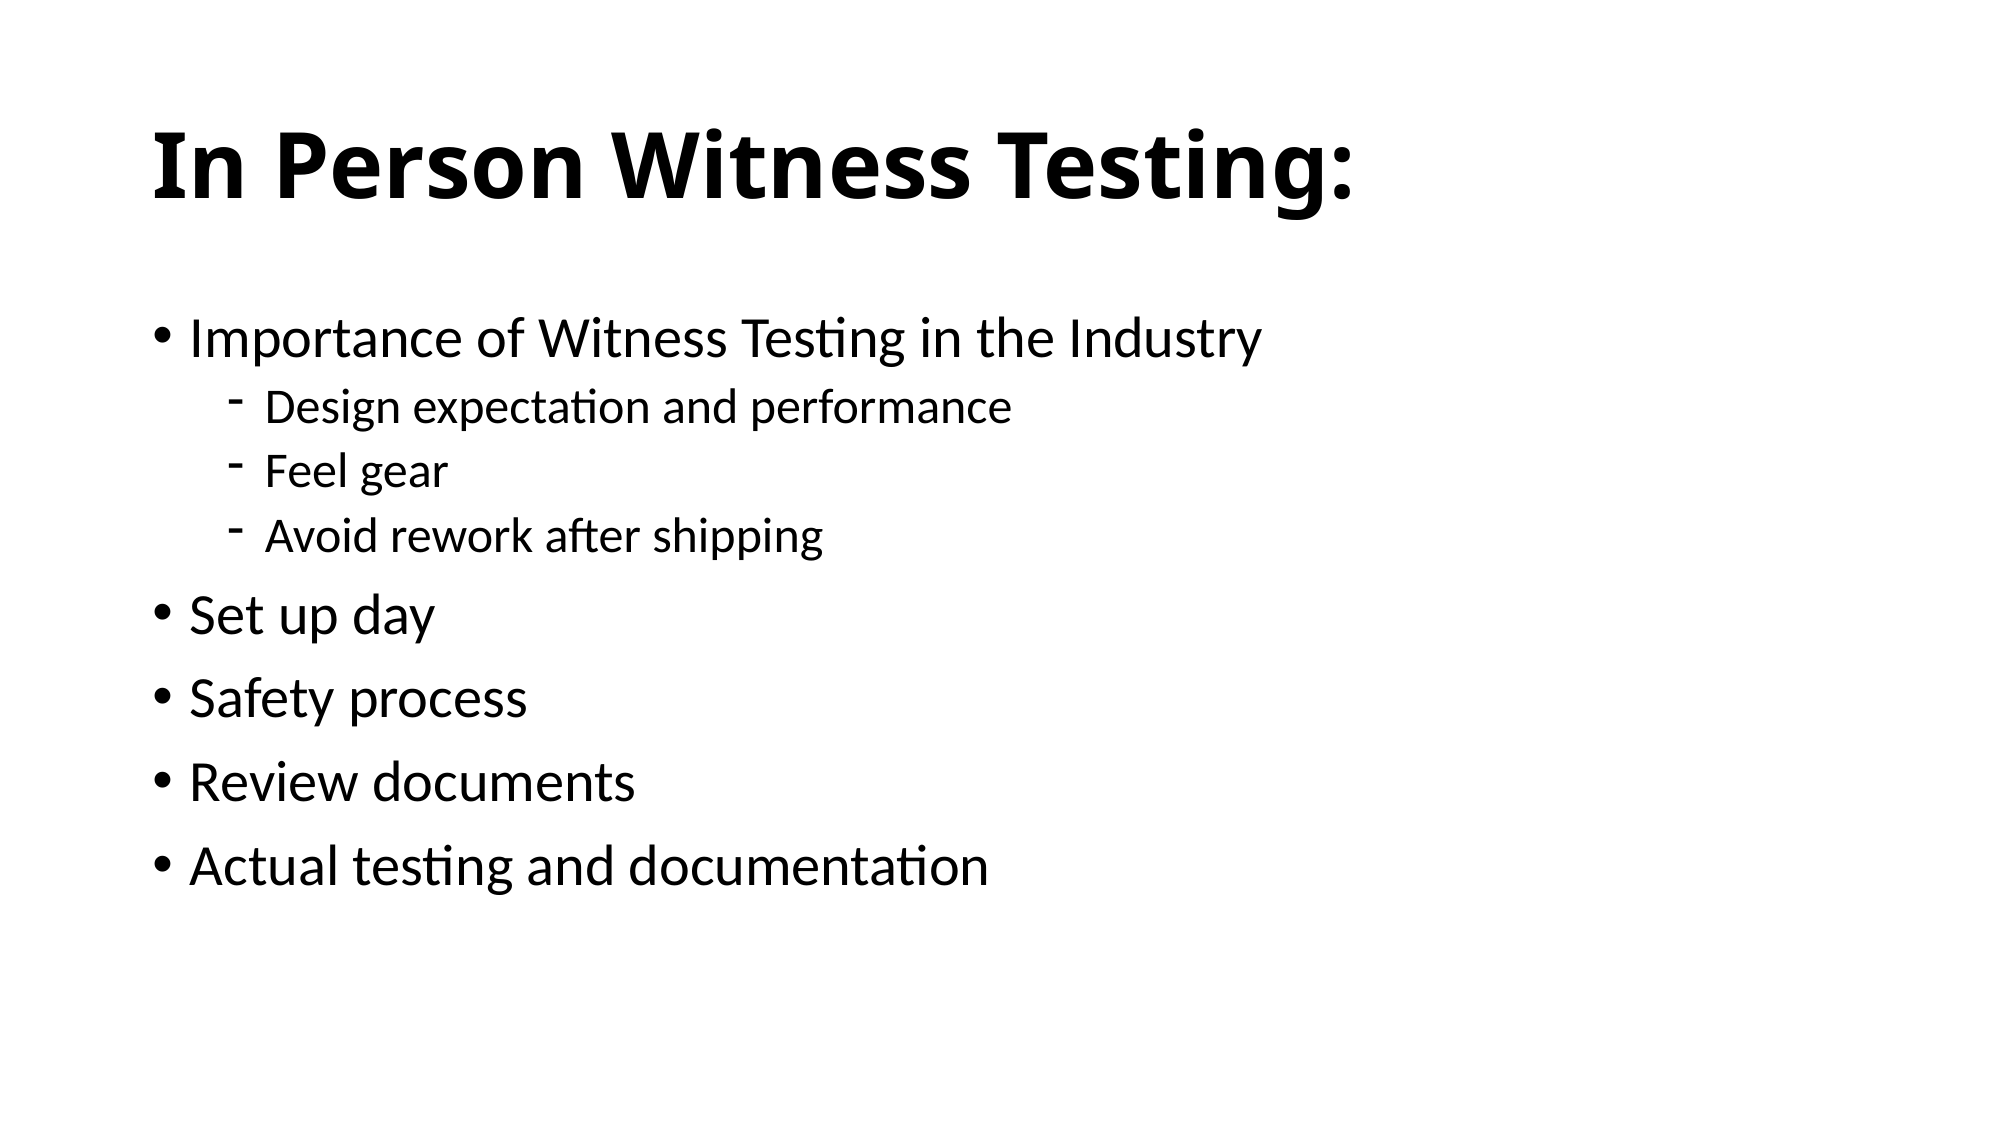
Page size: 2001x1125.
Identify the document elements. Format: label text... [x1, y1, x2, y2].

list Importance of Witness Testing in the Industry Design expectation and performance Feel gear Avoid rework after shipping Set up day Safety process Review documents Actual testing and documentation [137, 299, 1863, 1014]
title In Person Witness Testing: [137, 59, 1863, 278]
